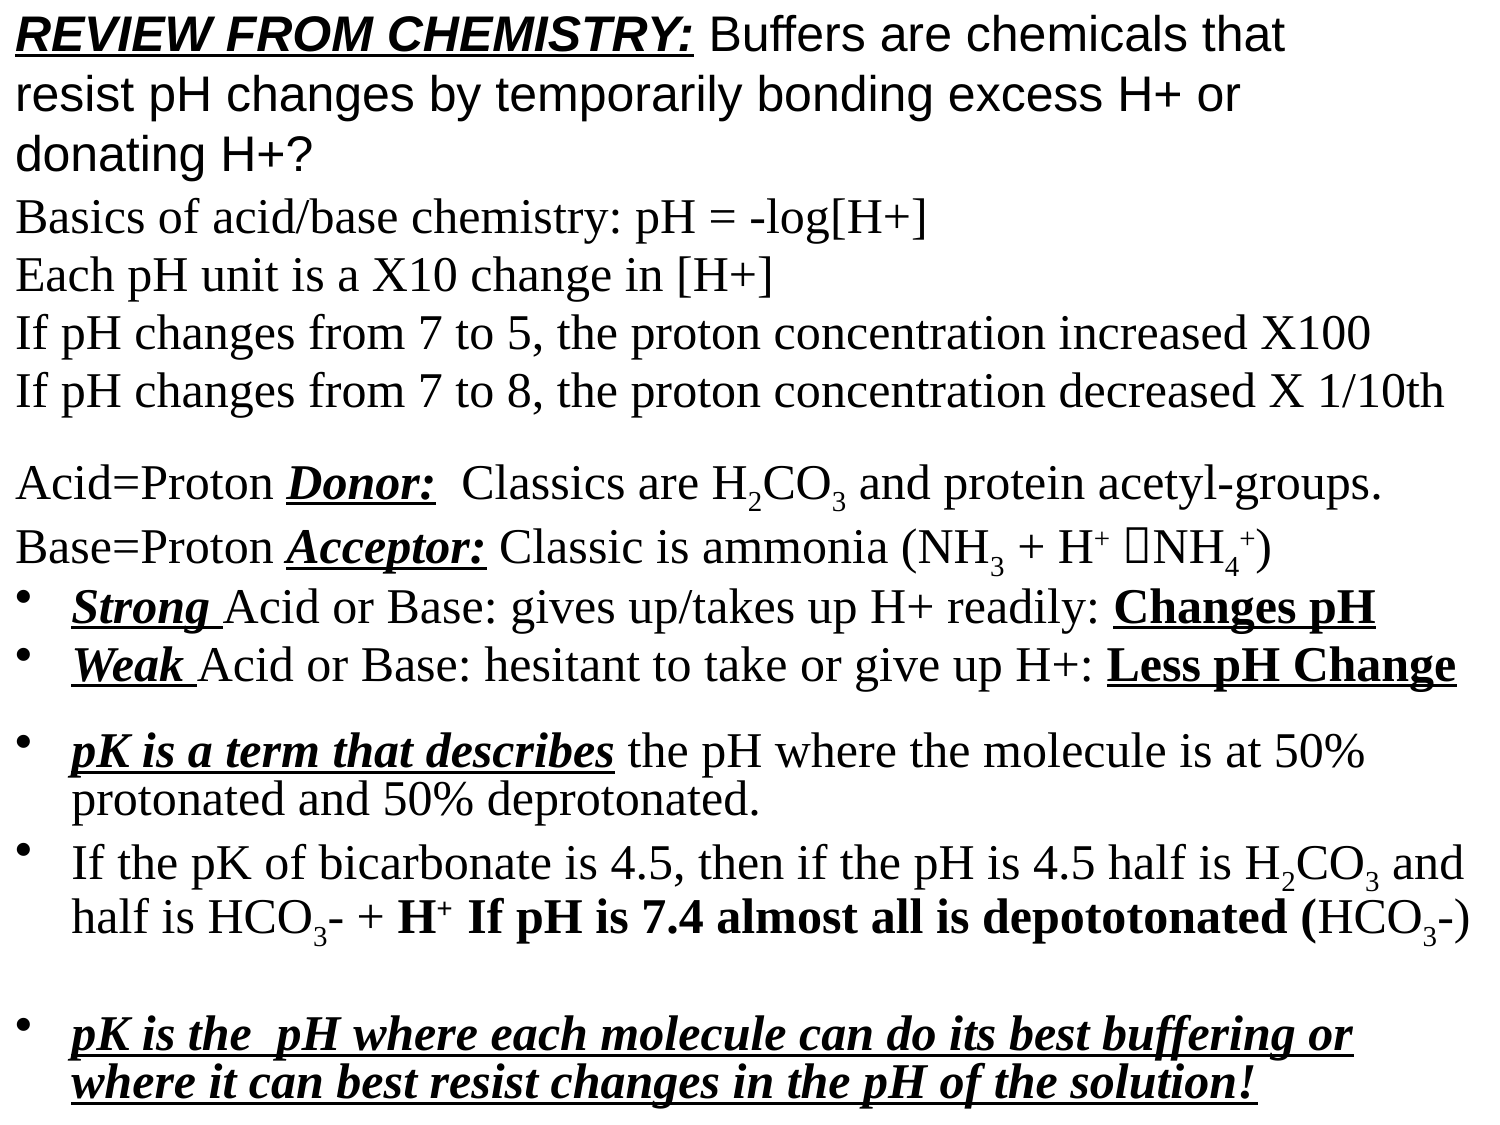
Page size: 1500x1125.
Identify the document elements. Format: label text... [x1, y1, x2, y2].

list Basics of acid/base chemistry: pH = -log[H+] Each pH unit is a X10 change in [H+] If pH changes from 7 to 5, the proton concentration increased X100 If pH changes from 7 to 8, the proton concentration decreased X 1/10th Acid=Proton Donor: Classics are H2CO3 and protein acetyl-groups. Base=Proton Acceptor: Classic is ammonia (NH3 + H+ NH4+) Strong Acid or Base: gives up/takes up H+ readily: Changes pH Weak Acid or Base: hesitant to take or give up H+: Less pH Change pK is a term that describes the pH where the molecule is at 50% protonated and 50% deprotonated. If the pK of bicarbonate is 4.5, then if the pH is 4.5 half is H2CO3 and half is HCO3- + H+ If pH is 7.4 almost all is depototonated (HCO3-) pK is the pH where each molecule can do its best buffering or where it can best resist changes in the pH of the solution! [0, 187, 1500, 1088]
title REVIEW FROM CHEMISTRY: Buffers are chemicals that resist pH changes by temporarily bonding excess H+ or donating H+? [0, 45, 1425, 138]
